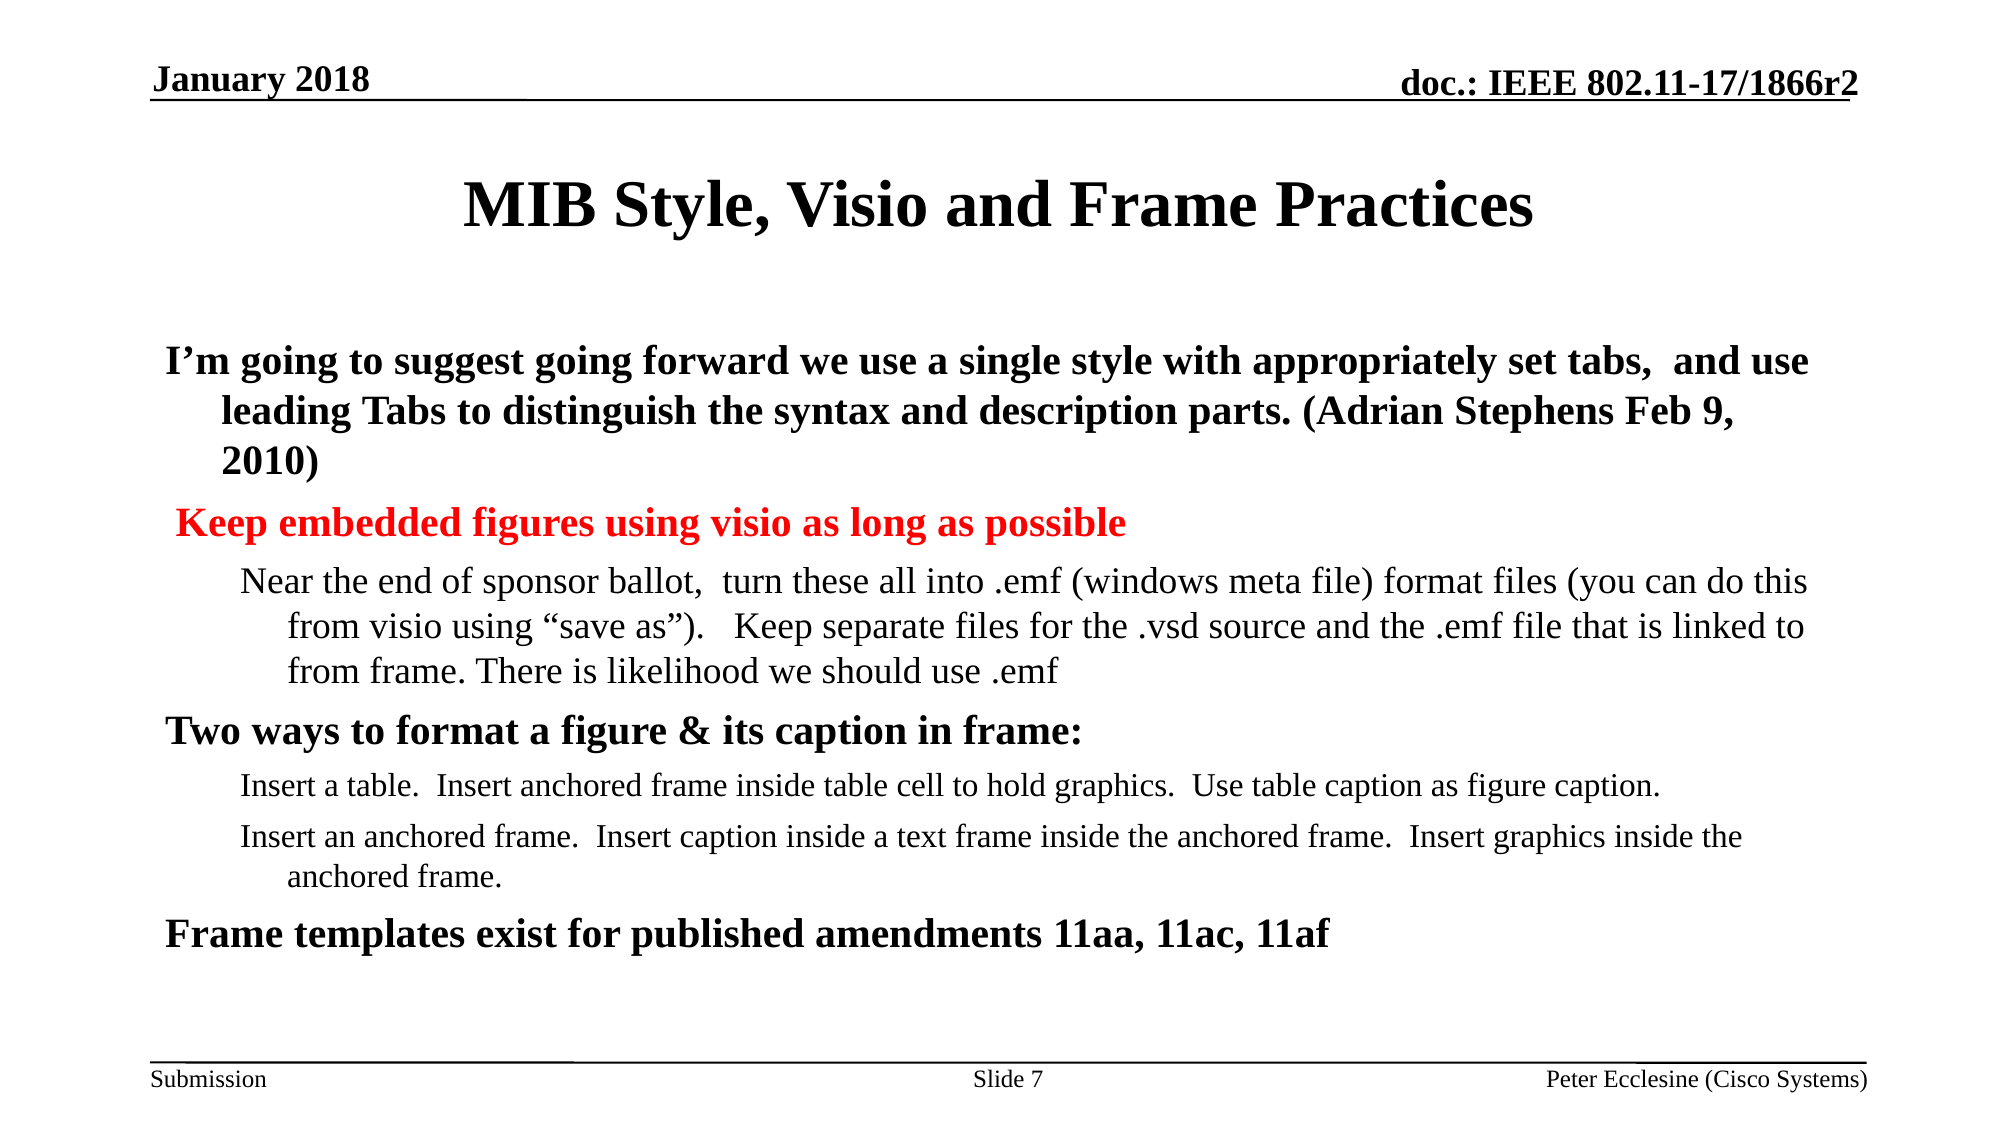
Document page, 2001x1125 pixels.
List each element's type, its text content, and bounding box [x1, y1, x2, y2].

slide_number Slide 7 [950, 1061, 1067, 1123]
list I’m going to suggest going forward we use a single style with appropriately set tabs, and use leading Tabs to distinguish the syntax and description parts. (Adrian Stephens Feb 9, 2010) Keep embedded figures using visio as long as possible Near the end of sponsor ballot, turn these all into .emf (windows meta file) format files (you can do this from visio using “save as”). Keep separate files for the .vsd source and the .emf file that is linked to from frame. There is likelihood we should use .emf Two ways to format a figure & its caption in frame: Insert a table. Insert anchored frame inside table cell to hold graphics. Use table caption as figure caption. Insert an anchored frame. Insert caption inside a text frame inside the anchored frame. Insert graphics inside the anchored frame. Frame templates exist for published amendments 11aa, 11ac, 11af [149, 324, 1850, 1000]
footer Peter Ecclesine (Cisco Systems) [1171, 1061, 1869, 1093]
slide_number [152, 54, 563, 100]
title MIB Style, Visio and Frame Practices [149, 112, 1850, 288]
